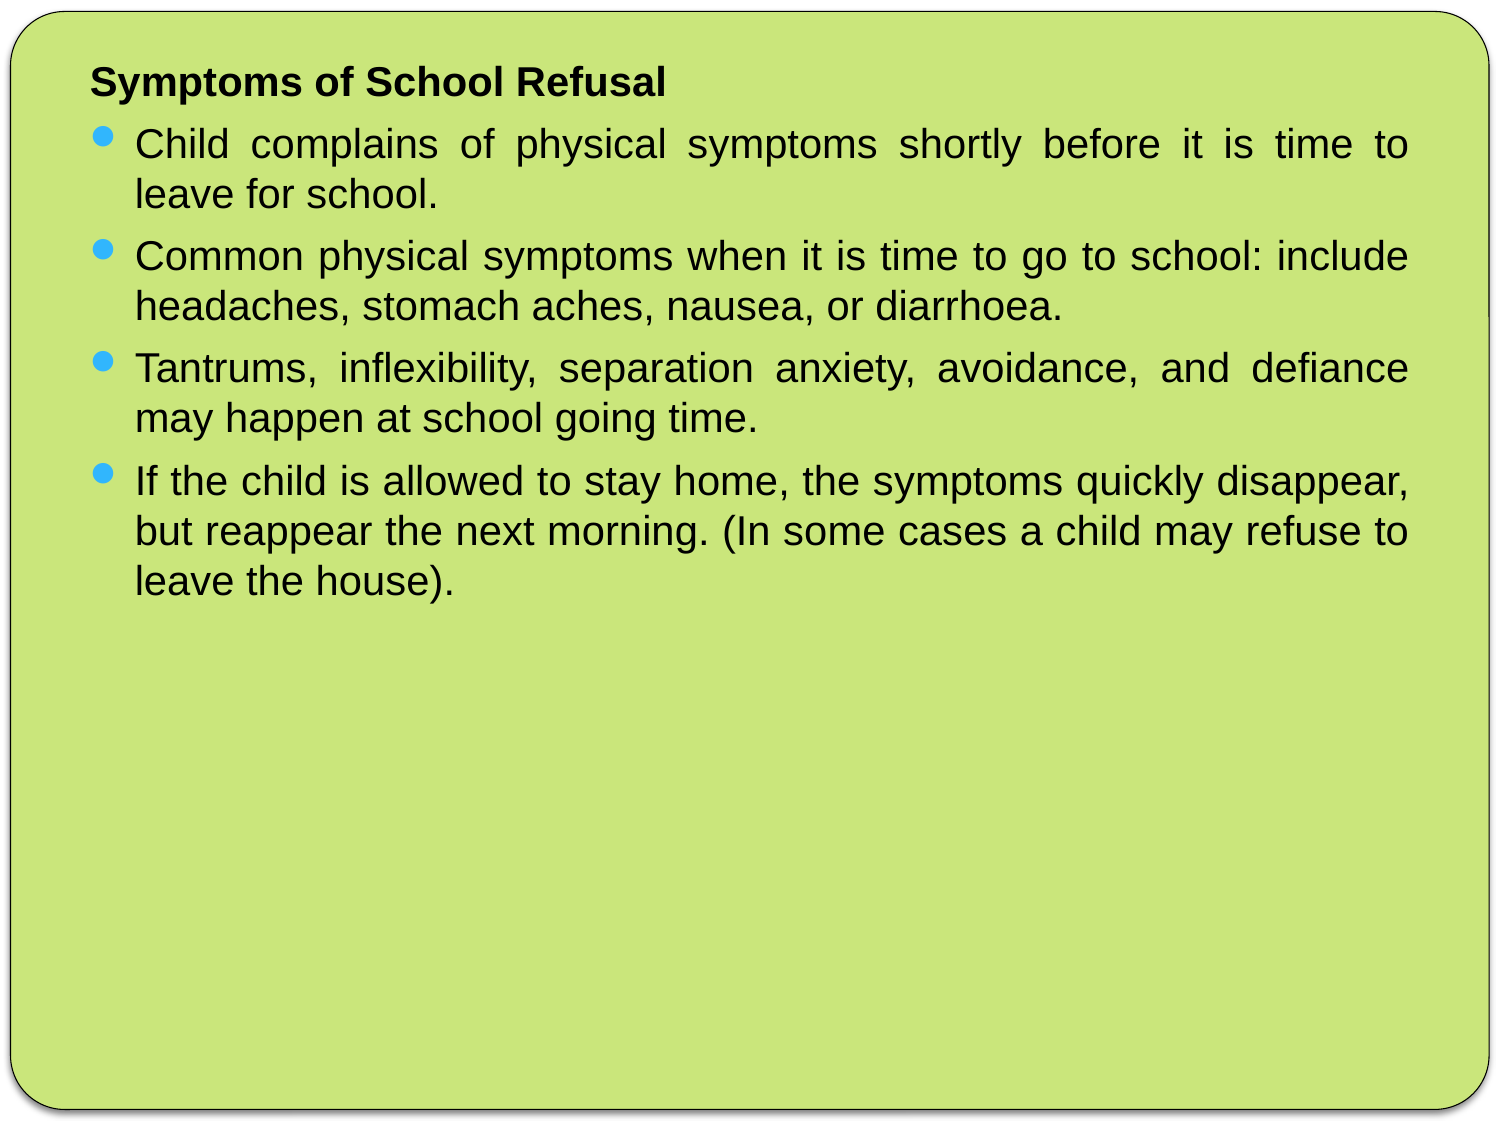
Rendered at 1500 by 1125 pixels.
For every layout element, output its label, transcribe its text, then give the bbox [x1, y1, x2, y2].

list Symptoms of School Refusal Child complains of physical symptoms shortly before it is time to leave for school. Common physical symptoms when it is time to go to school: include headaches, stomach aches, nausea, or diarrhoea. Tantrums, inflexibility, separation anxiety, avoidance, and defiance may happen at school going time. If the child is allowed to stay home, the symptoms quickly disappear, but reappear the next morning. (In some cases a child may refuse to leave the house). [75, 46, 1425, 1005]
